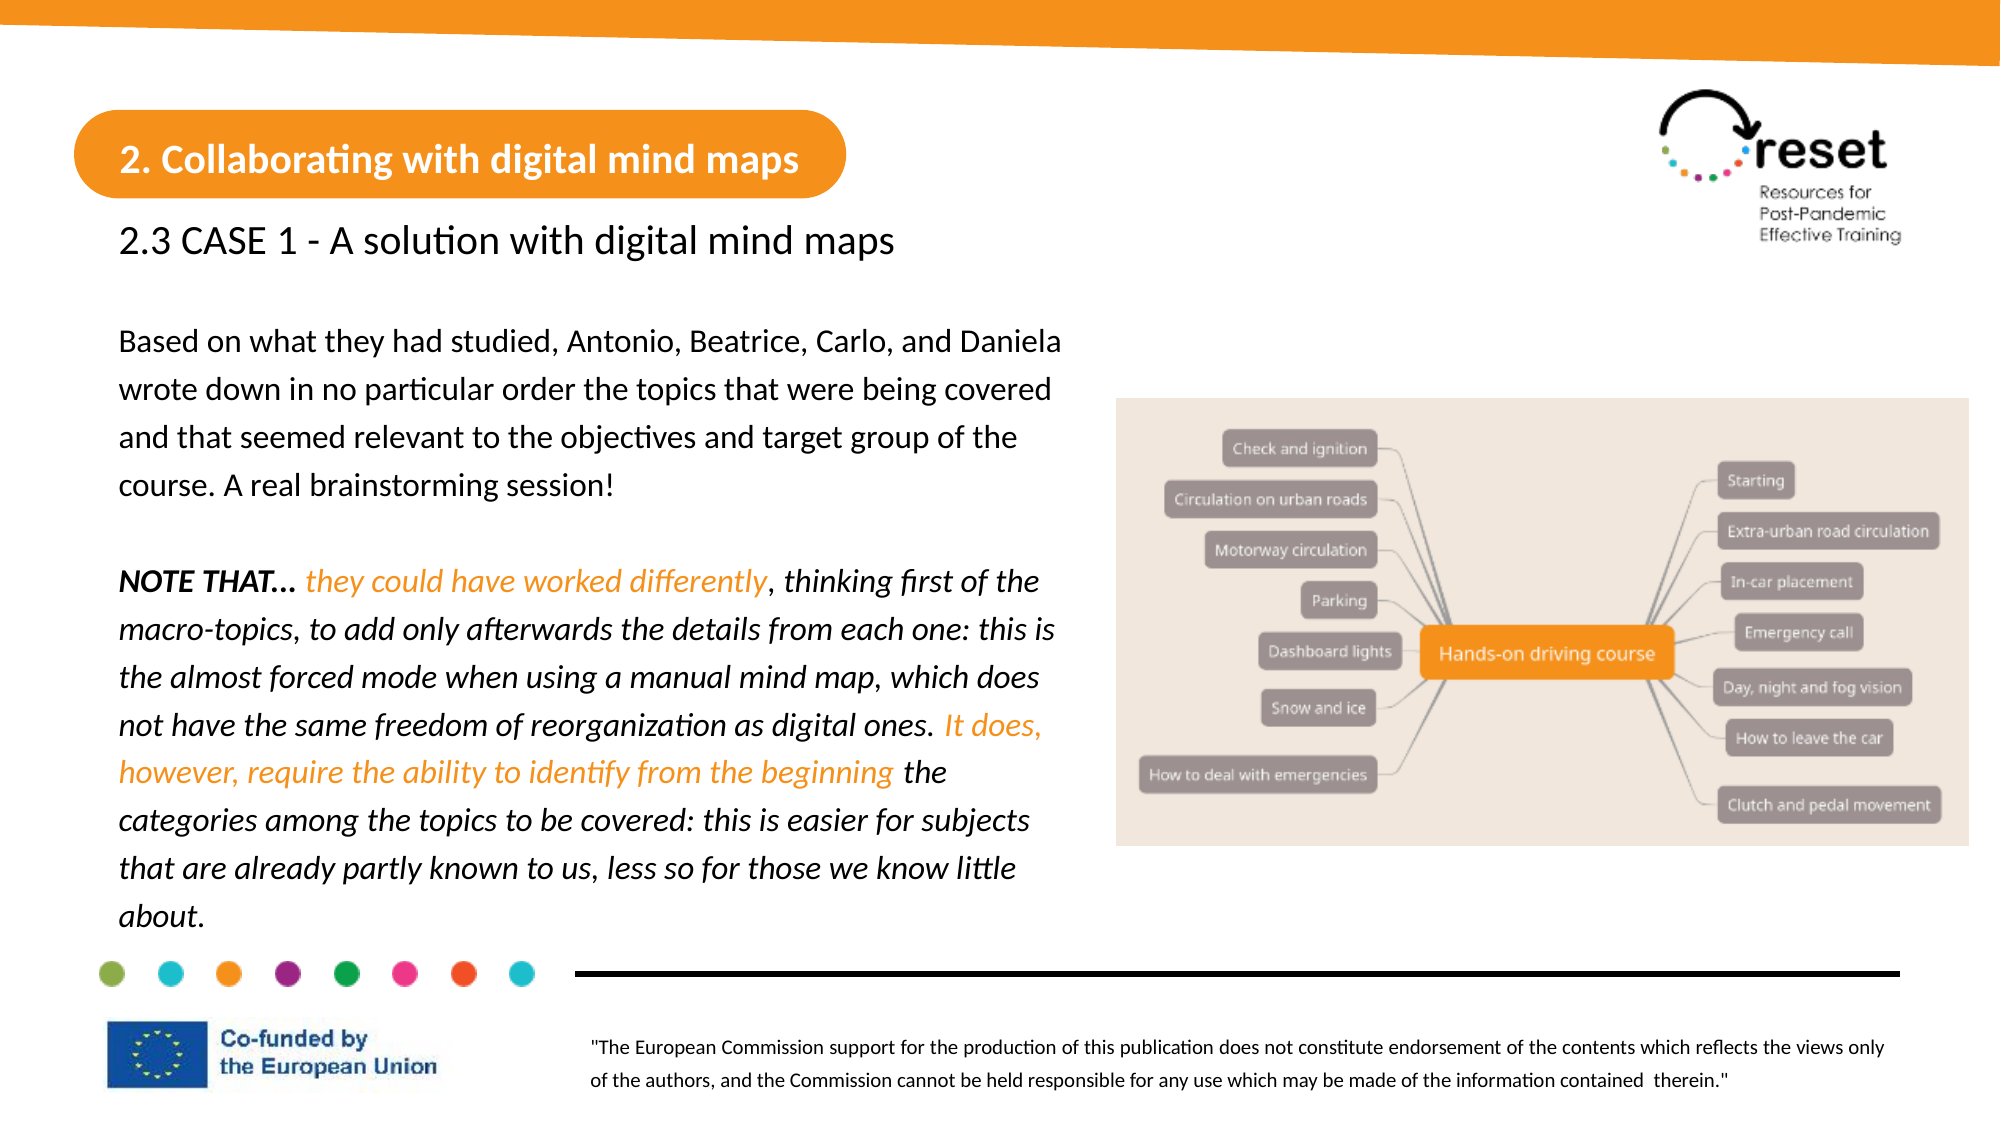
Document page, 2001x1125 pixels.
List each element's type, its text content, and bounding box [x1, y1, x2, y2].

picture [509, 961, 535, 987]
text_box 2. Collaborating with digital mind maps [73, 109, 847, 199]
picture [1116, 398, 1969, 846]
picture [216, 961, 242, 987]
picture [275, 961, 301, 987]
picture [1650, 77, 1917, 255]
picture [451, 961, 477, 987]
text_box Based on what they had studied, Antonio, Beatrice, Carlo, and Daniela wrote down in no particular order the topics that were being covered and that seemed relevant to the objectives and target group of the course. A real brainstorming session! NOTE THAT... they could have worked differently, thinking first of the macro-topics, to add only afterwards the details from each one: this is the almost forced mode when using a manual mind map, which does not have the same freedom of reorganization as digital ones. It does, however, require the ability to identify from the beginning the categories among the topics to be covered: this is easier for subjects that are already partly known to us, less so for those we know little about. [56, 304, 1103, 940]
picture [392, 961, 418, 987]
picture [99, 961, 125, 987]
picture [334, 961, 360, 987]
text_box 2.3 CASE 1 - A solution with digital mind maps [85, 205, 1169, 271]
picture [103, 1017, 463, 1093]
picture [158, 961, 184, 987]
